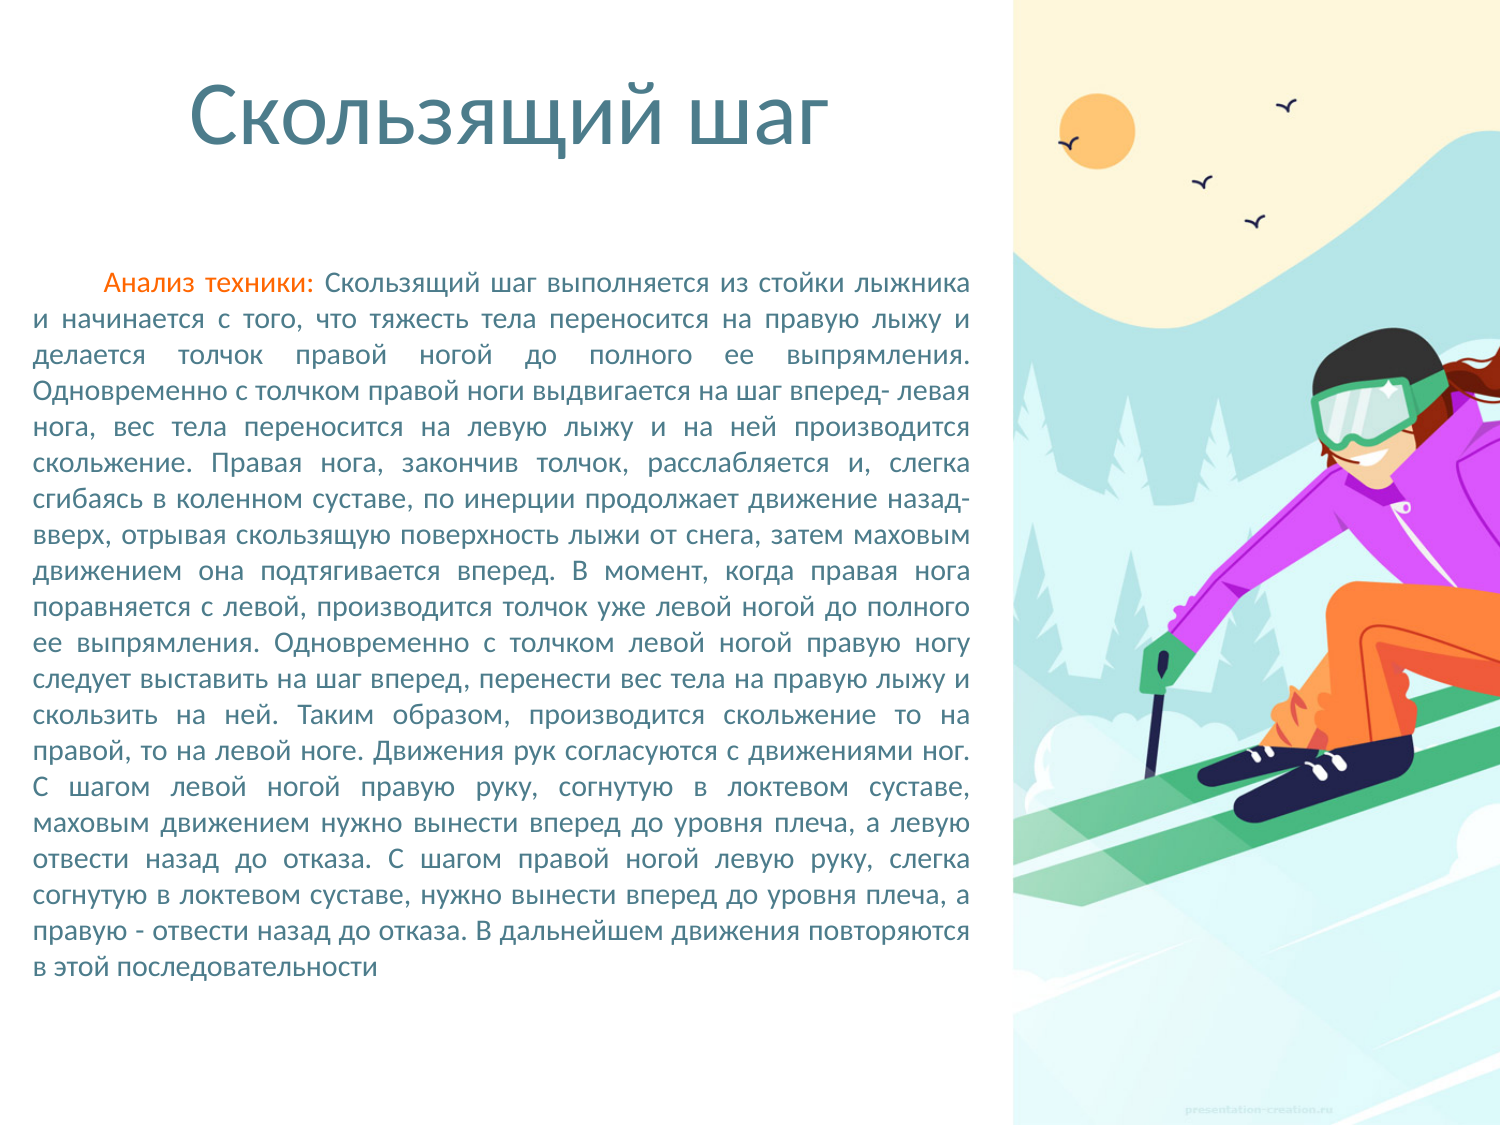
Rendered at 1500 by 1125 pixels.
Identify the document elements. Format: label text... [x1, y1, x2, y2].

title Скользящий шаг [22, 7, 999, 209]
picture [0, 0, 1500, 1125]
list Анализ техники: Скользящий шаг выполняется из стойки лыжника и начинается с того, что тяжесть тела переносится на правую лыжу и делается толчок правой ногой до полного ее выпрямления. Одновременно с толчком правой ноги выдвигается на шаг вперед- левая нога, вес тела переносится на левую лыжу и на ней производится скольжение. Правая нога, закончив толчок, расслабляется и, слегка сгибаясь в коленном суставе, по инерции продолжает движение назад-вверх, отрывая скользящую поверхность лыжи от снега, затем маховым движением она подтягивается вперед. В момент, когда правая нога поравняется с левой, производится толчок уже левой ногой до полного ее выпрямления. Одновременно с толчком левой ногой правую ногу следует выставить на шаг вперед, перенести вес тела на правую лыжу и скользить на ней. Таким образом, производится скольжение то на правой, то на левой ноге. Движения рук согласуются с движениями ног. С шагом левой ногой правую руку, согнутую в локтевом суставе, маховым движением нужно вынести вперед до уровня плеча, а левую отвести назад до отказа. С шагом правой ногой левую руку, слегка согнутую в локтевом суставе, нужно вынести вперед до уровня плеча, а правую - отвести назад до отказа. В дальнейшем движения повторяются в этой последовательности [17, 255, 987, 1024]
